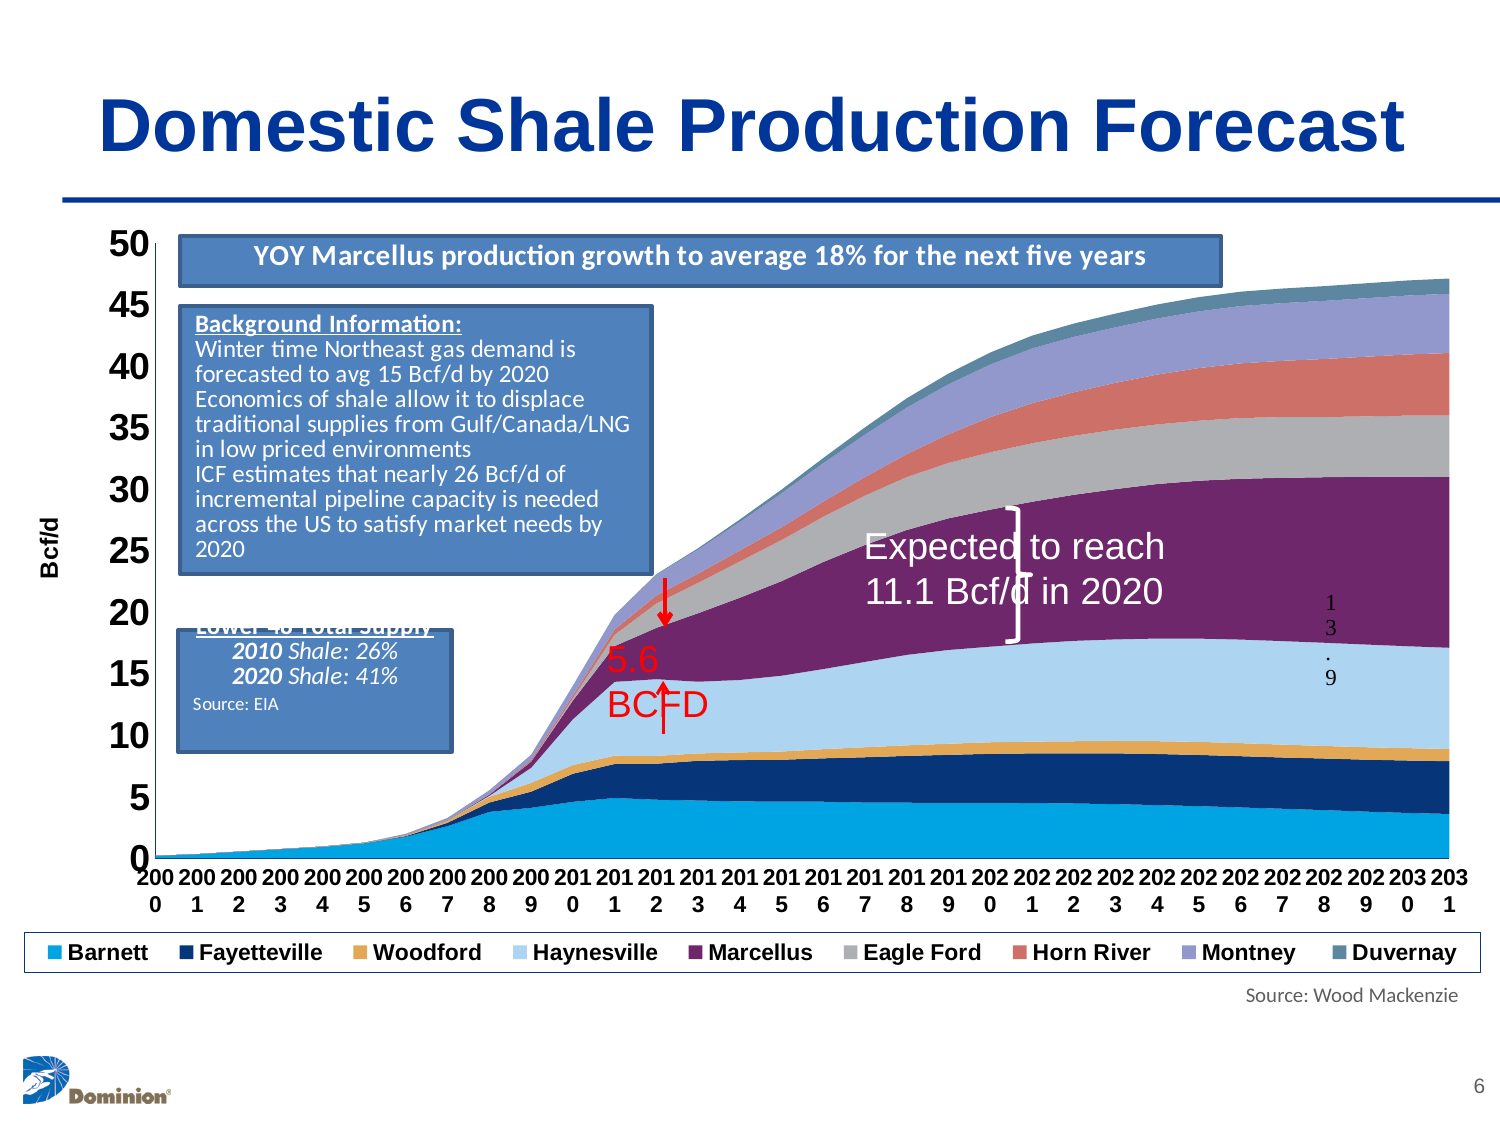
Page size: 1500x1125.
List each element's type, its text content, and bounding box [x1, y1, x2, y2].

slide_number 6 [1412, 1064, 1500, 1125]
picture [6, 1037, 183, 1121]
title Domestic Shale Production Forecast [83, 60, 1427, 184]
chart [12, 218, 1488, 978]
text_box Source: Wood Mackenzie [1231, 985, 1474, 1015]
